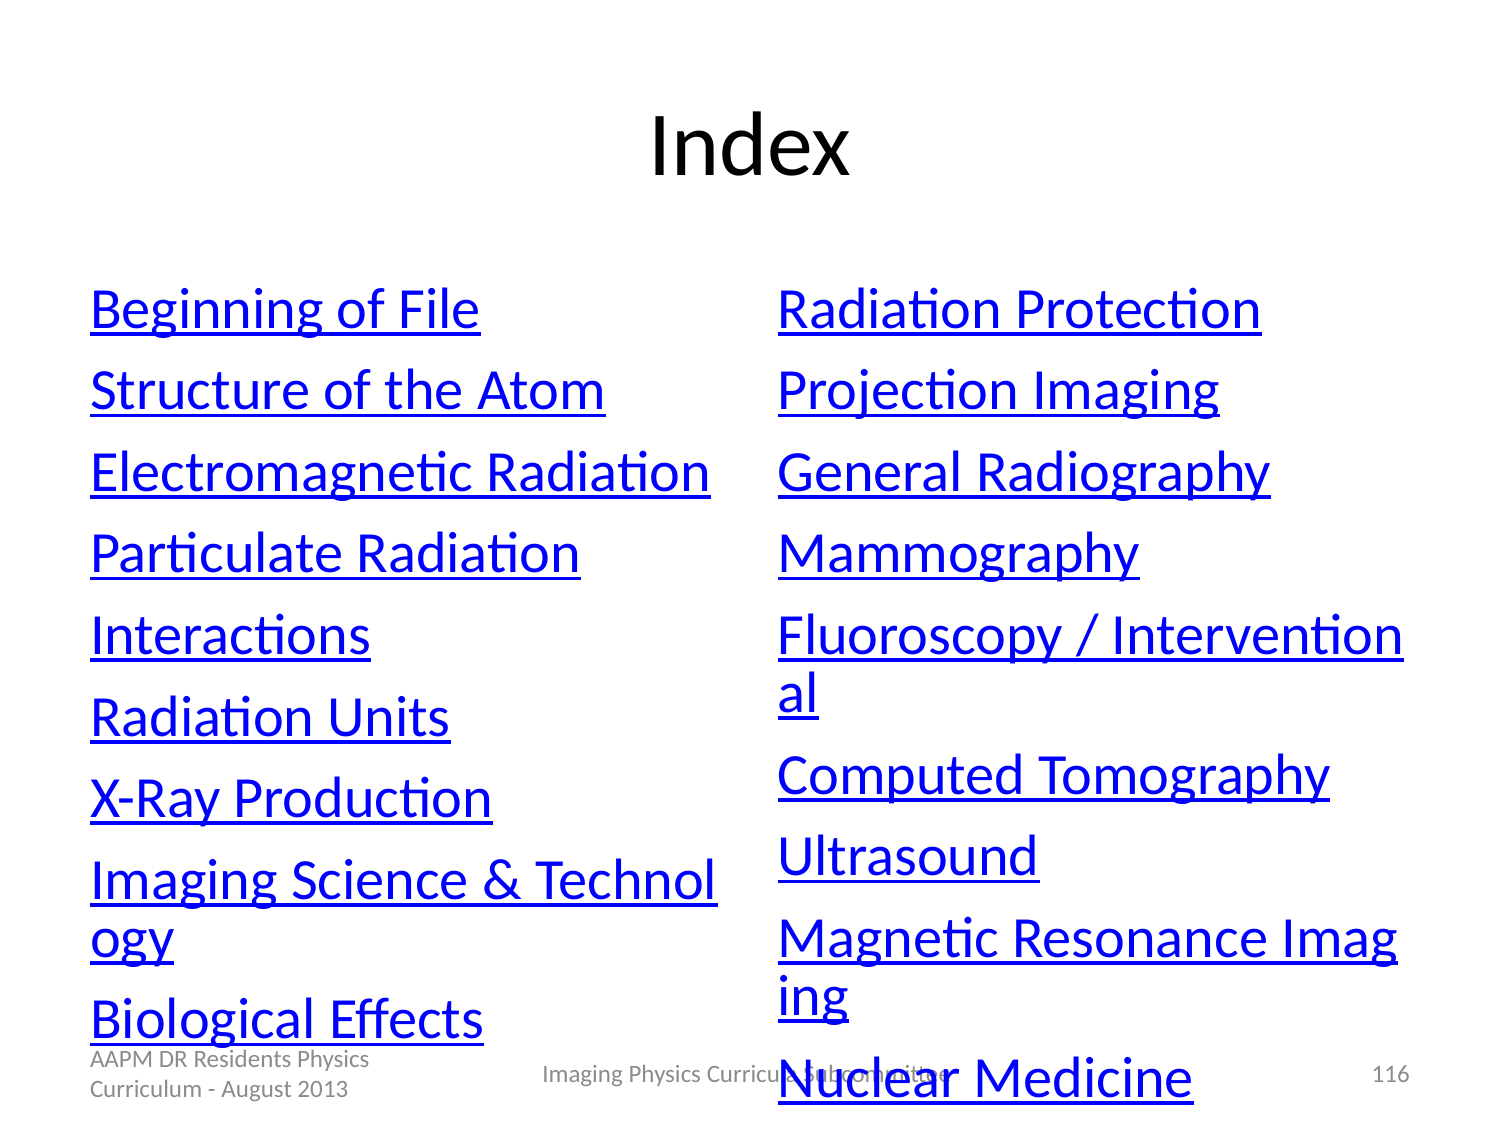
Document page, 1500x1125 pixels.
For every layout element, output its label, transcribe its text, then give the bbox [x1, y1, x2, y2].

title Index [75, 45, 1425, 233]
list Beginning of File Structure of the Atom Electromagnetic Radiation Particulate Radiation Interactions Radiation Units X-Ray Production Imaging Science & Technology Biological Effects [75, 262, 738, 1005]
footer Imaging Physics Curricula Subcommittee [512, 1042, 988, 1103]
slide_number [75, 1042, 425, 1103]
slide_number 116 [1074, 1042, 1425, 1103]
list Radiation Protection Projection Imaging General Radiography Mammography Fluoroscopy / Interventional Computed Tomography Ultrasound Magnetic Resonance Imaging Nuclear Medicine [762, 262, 1425, 1005]
